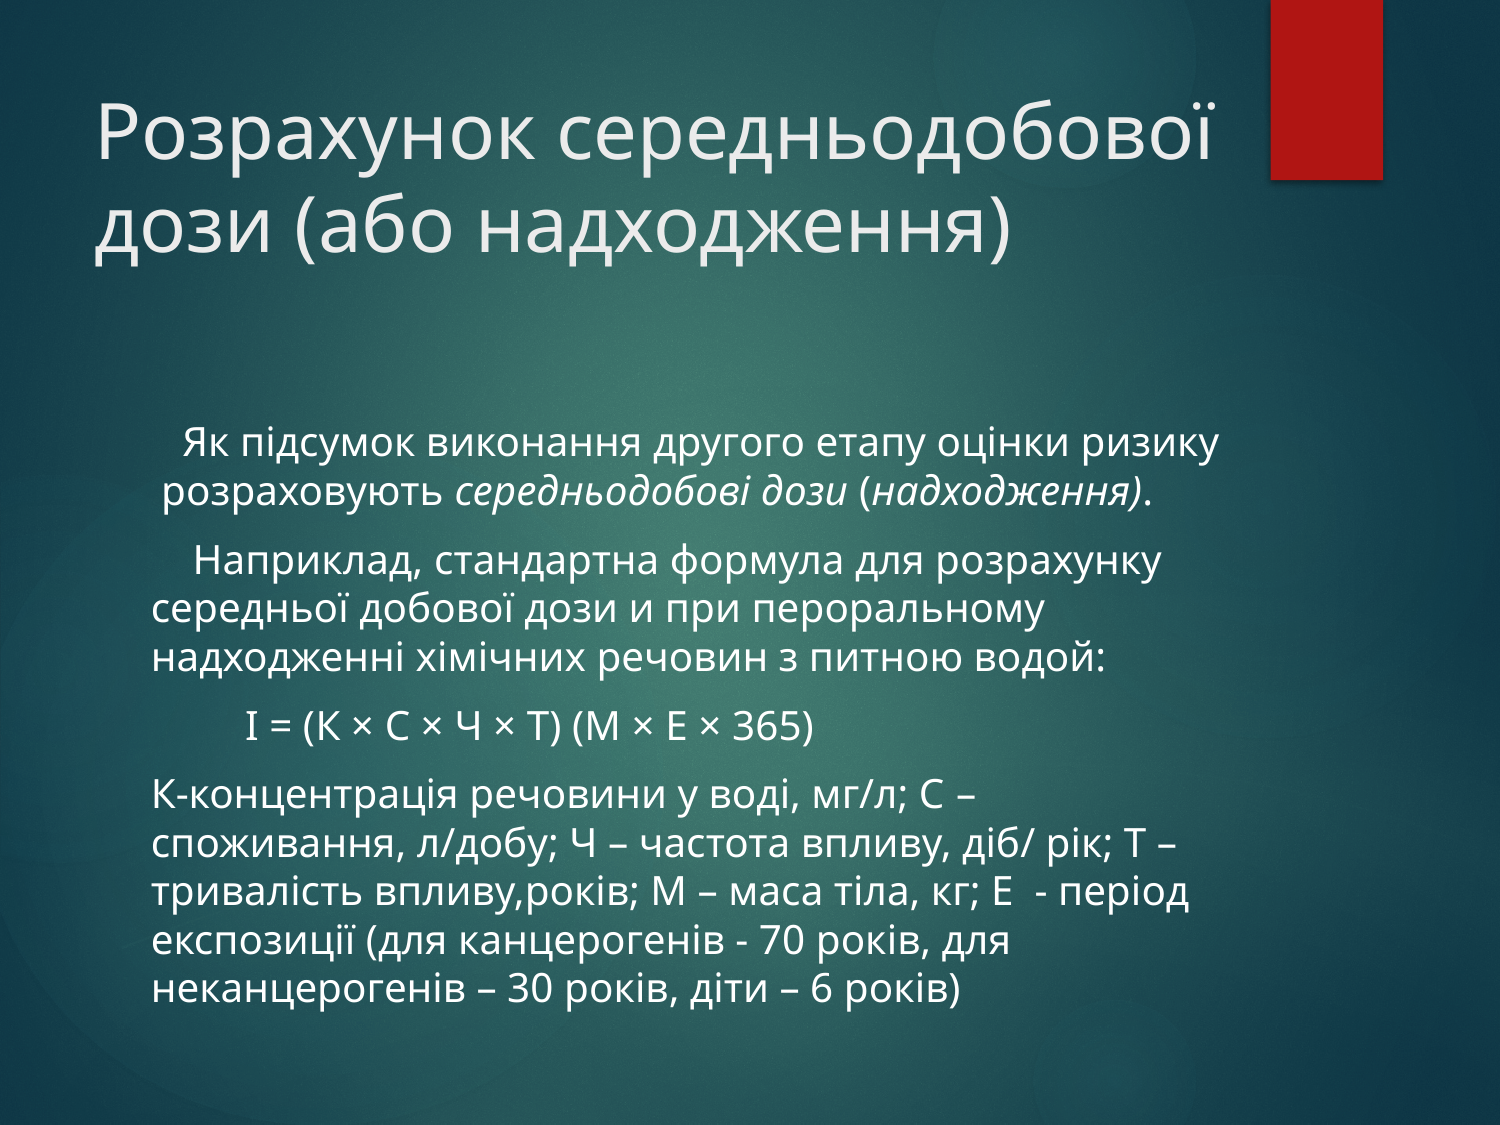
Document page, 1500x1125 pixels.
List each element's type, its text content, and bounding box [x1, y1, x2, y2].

title Розрахунок середньодобової дози (або надходження) [79, 74, 1237, 304]
list Як підсумок виконання другого етапу оцінки ризику розраховують середньодобові дози (надходження). Наприклад, стандартна формула для розрахунку середньої добової дози и при пероральному надходженні хімічних речовин з питною водой: I = (К × С × Ч × Т) (М × Е × 365) К-концентрація речовини у воді, мг/л; С – споживання, л/добу; Ч – частота впливу, діб/ рік; Т – тривалість впливу,років; М – маса тіла, кг; Е - період експозиції (для канцерогенів - 70 років, для неканцерогенів – 30 років, діти – 6 років) [135, 408, 1237, 1025]
